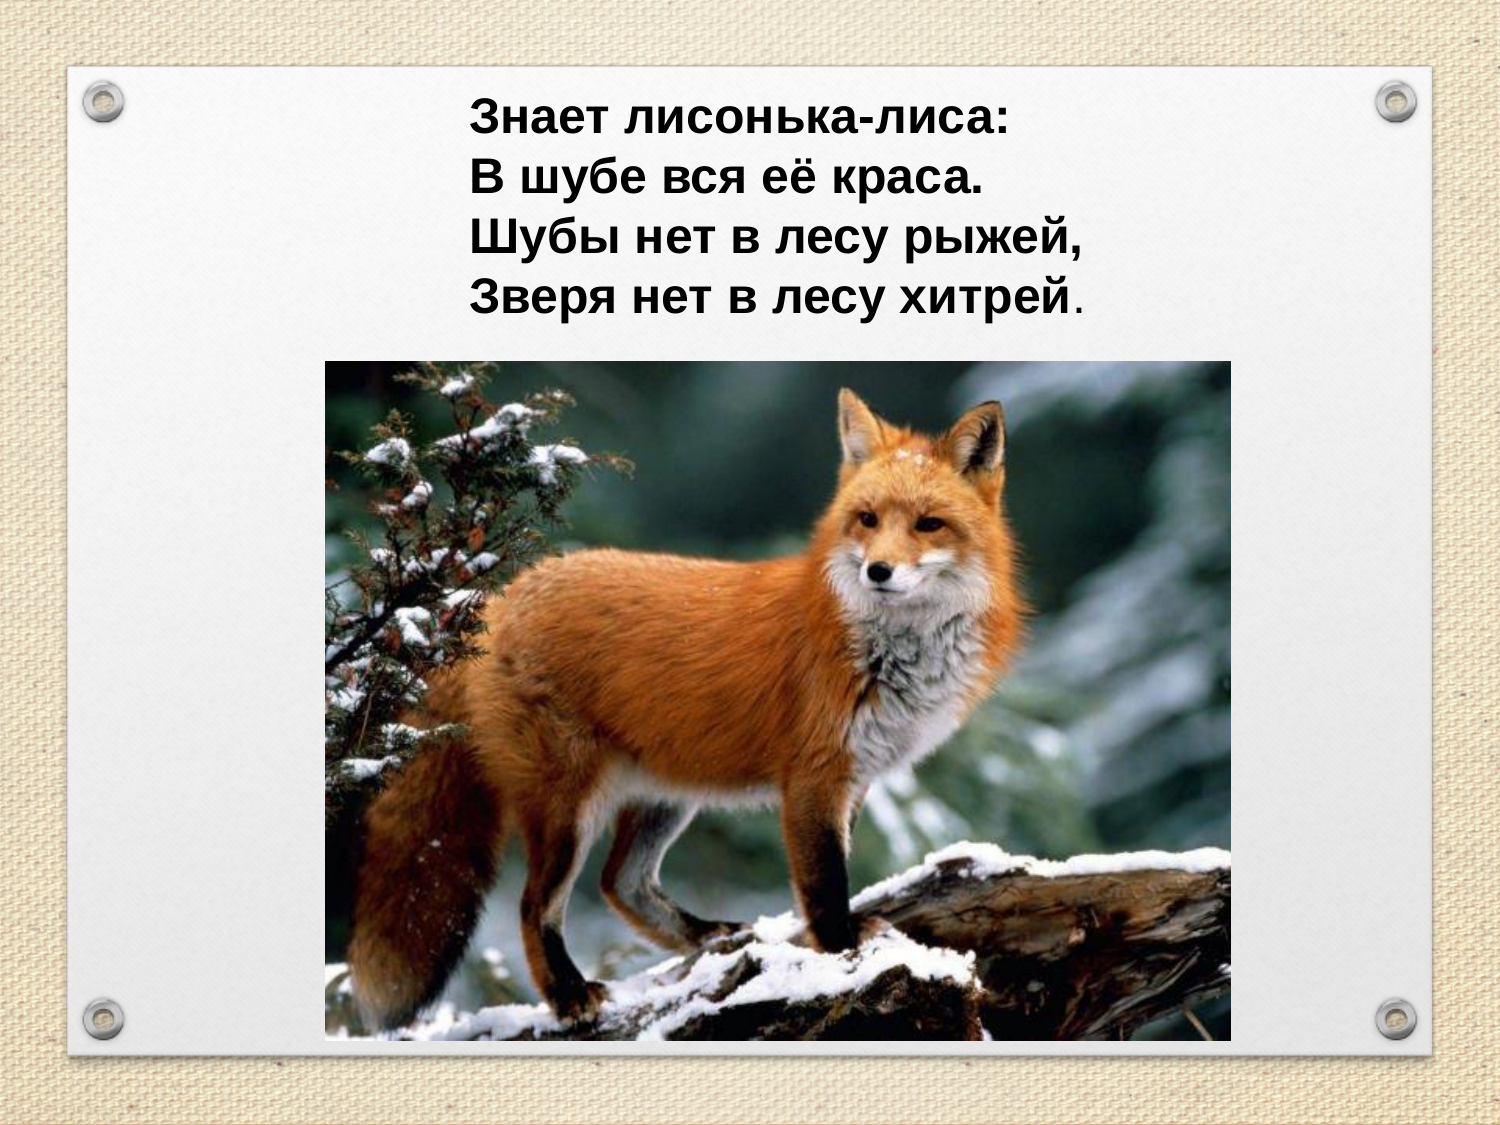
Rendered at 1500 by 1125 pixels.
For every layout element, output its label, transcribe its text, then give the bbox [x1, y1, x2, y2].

text_box Знает лисонька-лиса: В шубе вся её краса. Шубы нет в лесу рыжей, Зверя нет в лесу хитрей. [454, 75, 1205, 331]
picture [0, 0, 1500, 1125]
